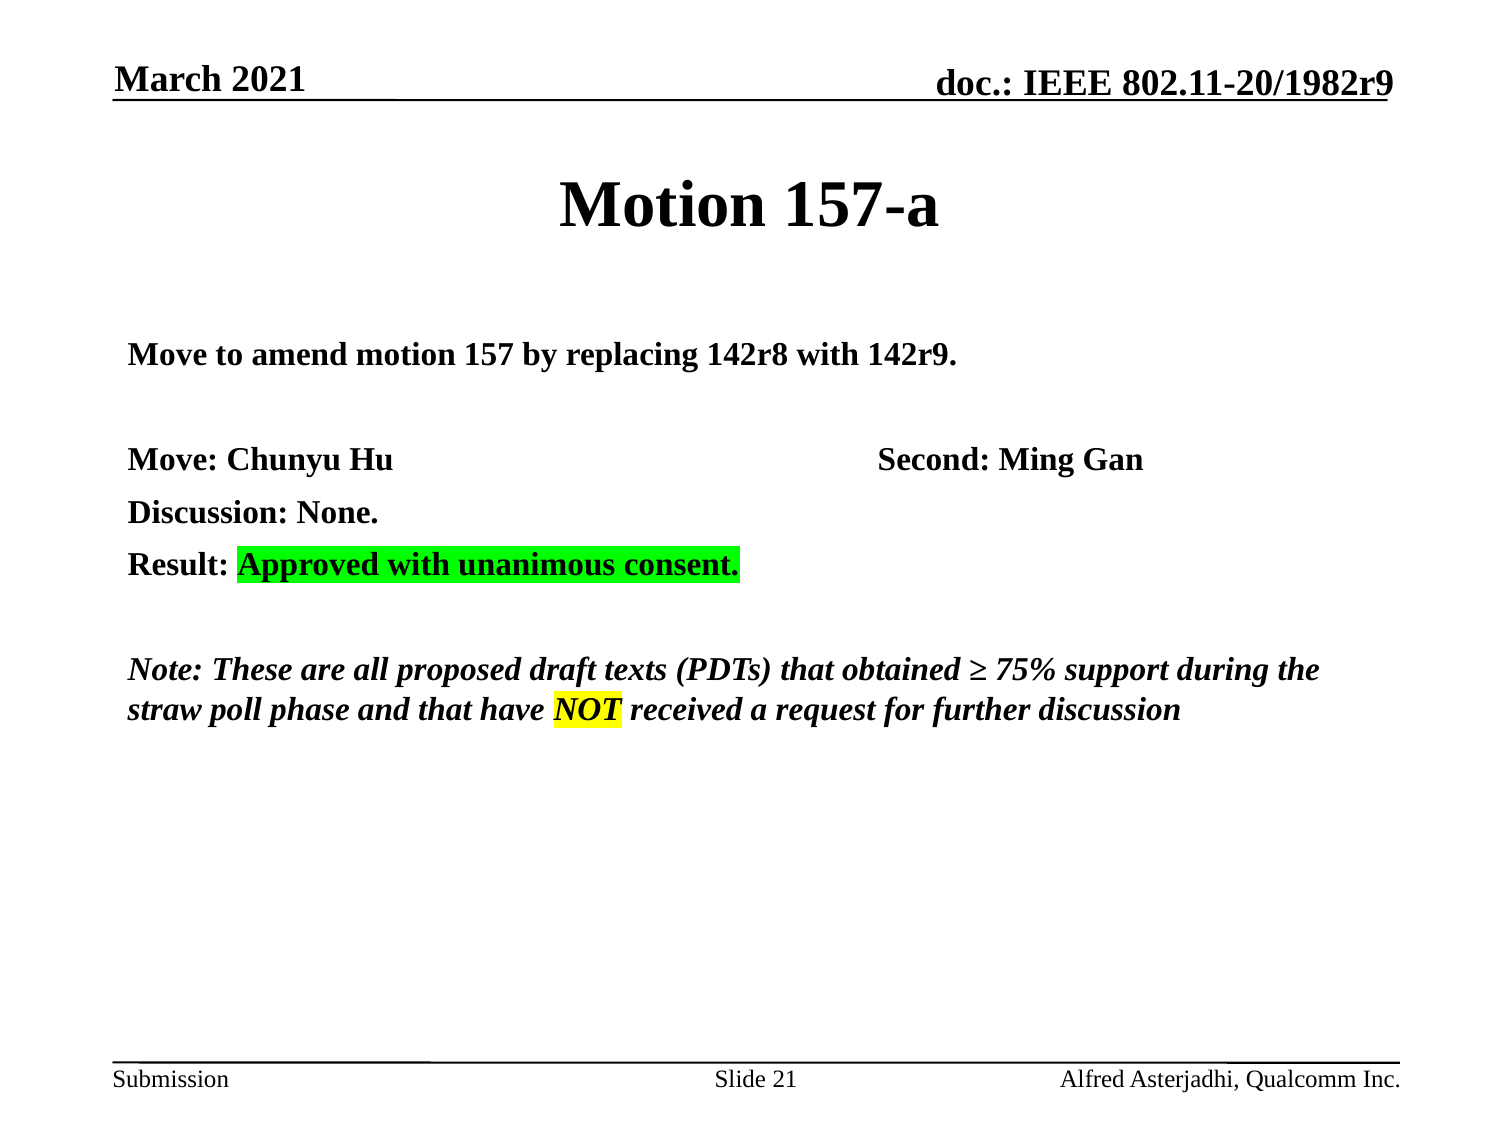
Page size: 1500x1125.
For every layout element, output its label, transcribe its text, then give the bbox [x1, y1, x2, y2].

footer Alfred Asterjadhi, Qualcomm Inc. [878, 1061, 1402, 1093]
list Move to amend motion 157 by replacing 142r8 with 142r9. Move: Chunyu Hu Second: Ming Gan Discussion: None. Result: Approved with unanimous consent. Note: These are all proposed draft texts (PDTs) that obtained ≥ 75% support during the straw poll phase and that have NOT received a request for further discussion [112, 324, 1388, 1000]
title Motion 157-a [112, 112, 1388, 288]
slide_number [114, 54, 423, 100]
slide_number Slide 21 [712, 1061, 800, 1123]
